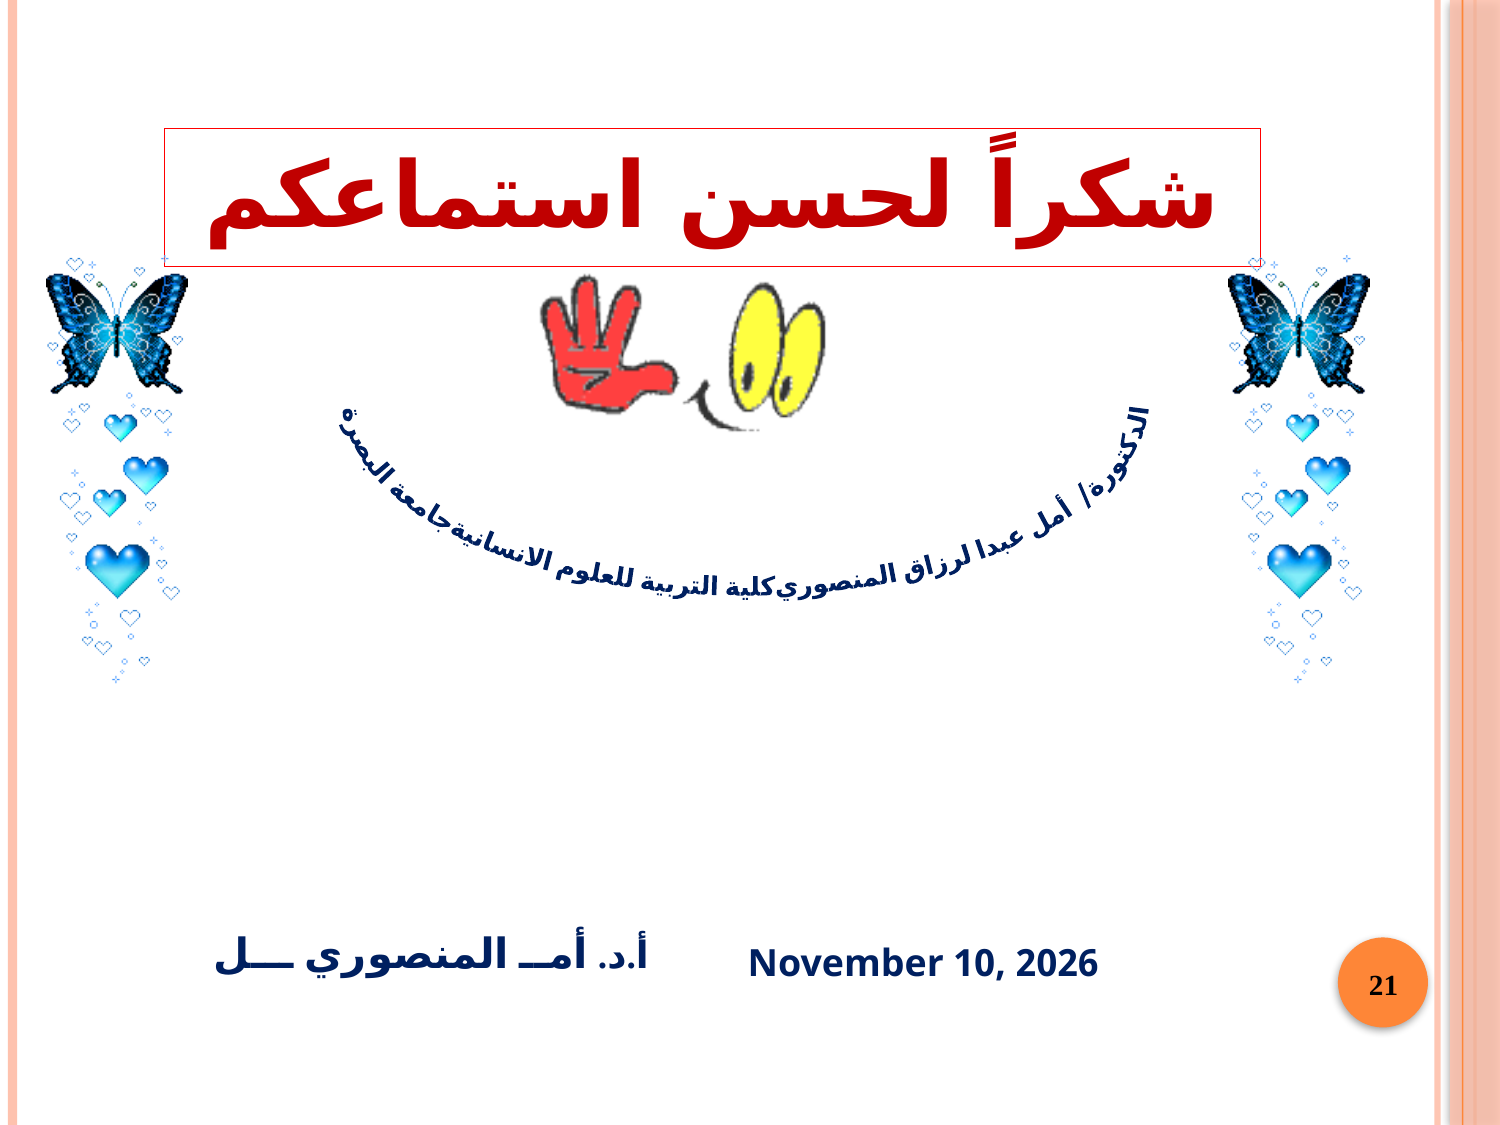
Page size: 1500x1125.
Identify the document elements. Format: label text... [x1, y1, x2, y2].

slide_number 21 [1333, 940, 1434, 1027]
footer أ.د. أمــ المنصوري ـــل [199, 920, 742, 984]
picture [198, 292, 435, 953]
picture [995, 254, 1370, 942]
text_box شكراً لحسن استماعكم [164, 128, 1261, 267]
picture [46, 254, 188, 691]
picture [515, 268, 835, 464]
text_box 15 April 2024 [680, 931, 1114, 996]
